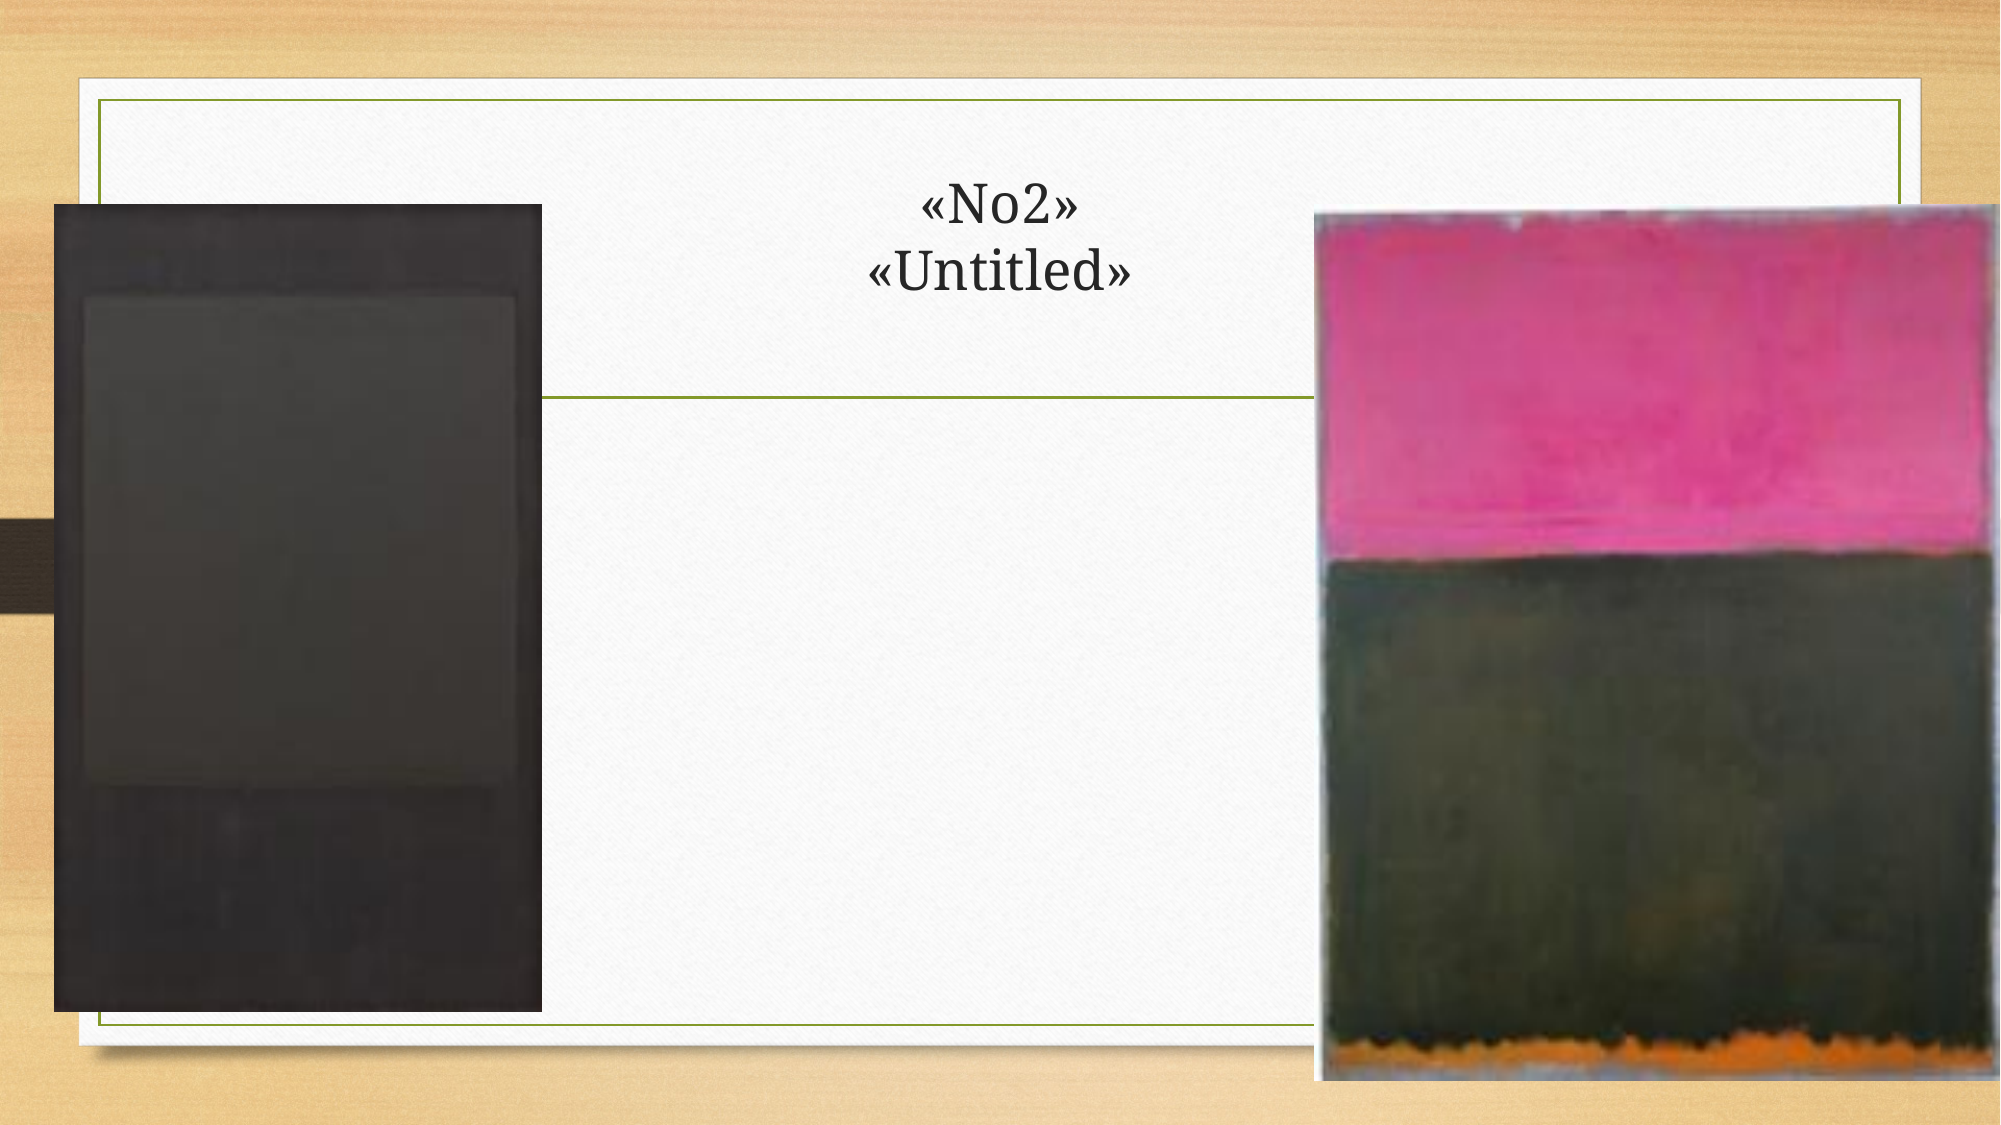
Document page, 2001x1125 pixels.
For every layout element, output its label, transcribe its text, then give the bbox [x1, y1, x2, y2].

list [53, 204, 542, 1012]
picture [0, 0, 2001, 1125]
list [1314, 204, 2000, 1081]
title «Nо2» «Untitled» [212, 161, 1788, 375]
